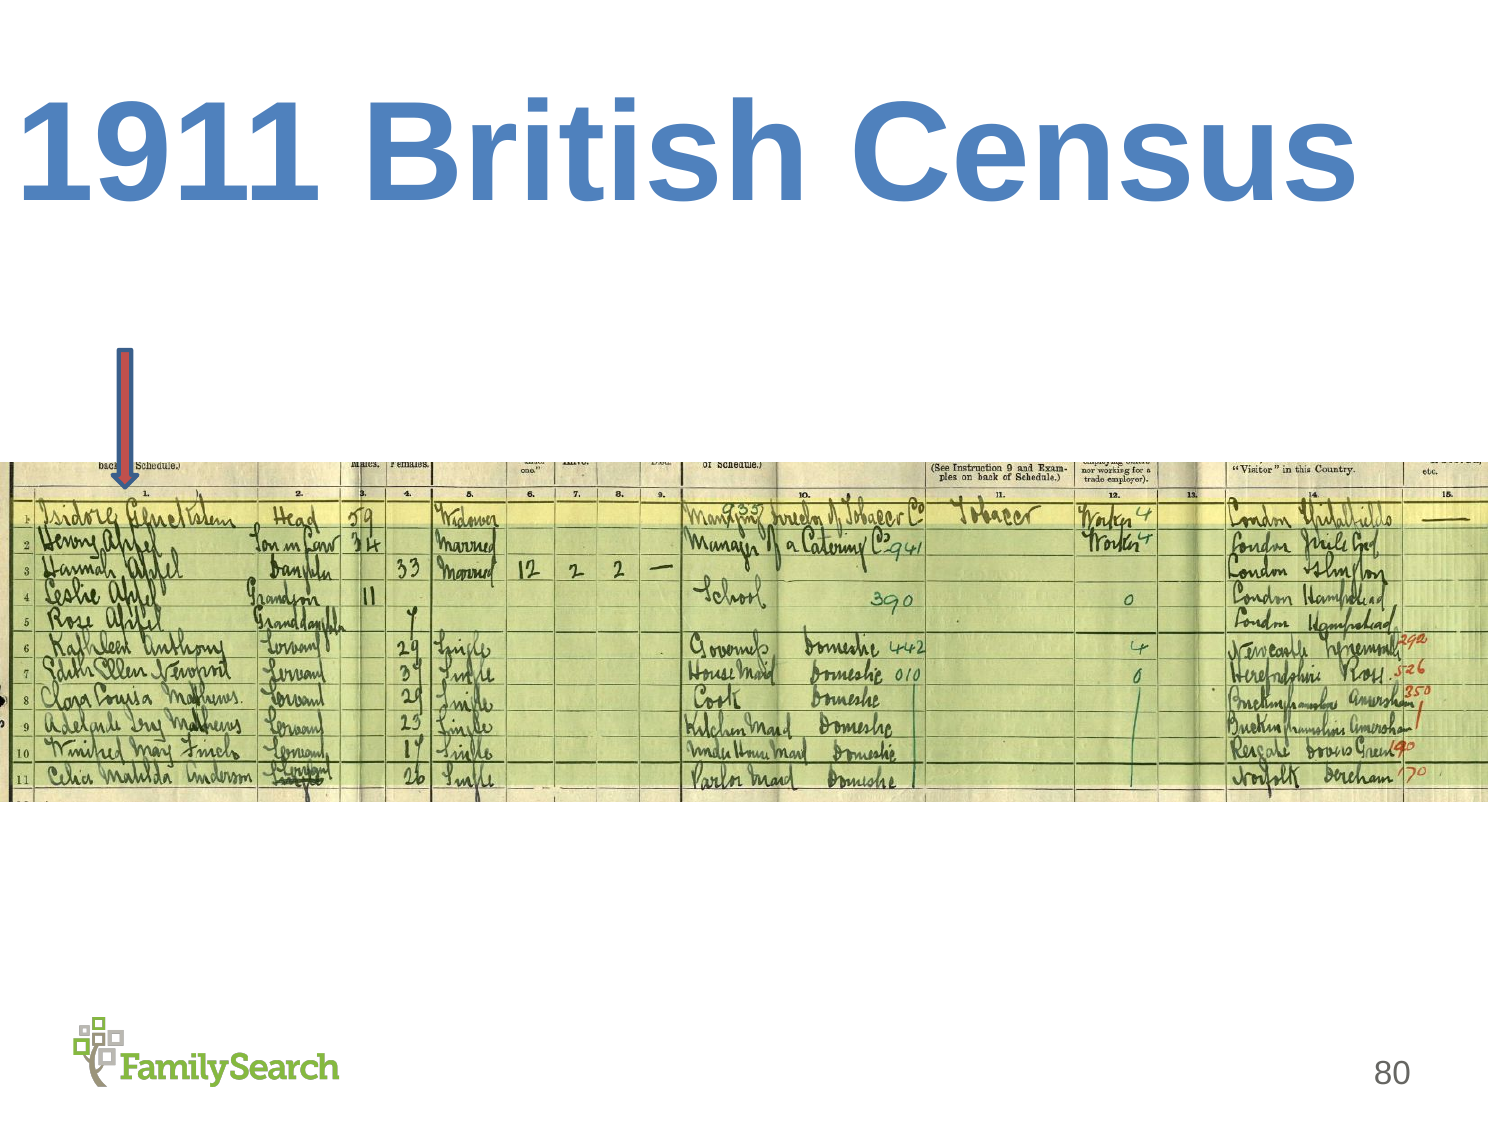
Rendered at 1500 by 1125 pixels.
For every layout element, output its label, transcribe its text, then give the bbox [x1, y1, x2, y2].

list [0, 462, 1488, 803]
title 1911 British Census [0, 50, 1500, 238]
text_box [116, 347, 134, 460]
